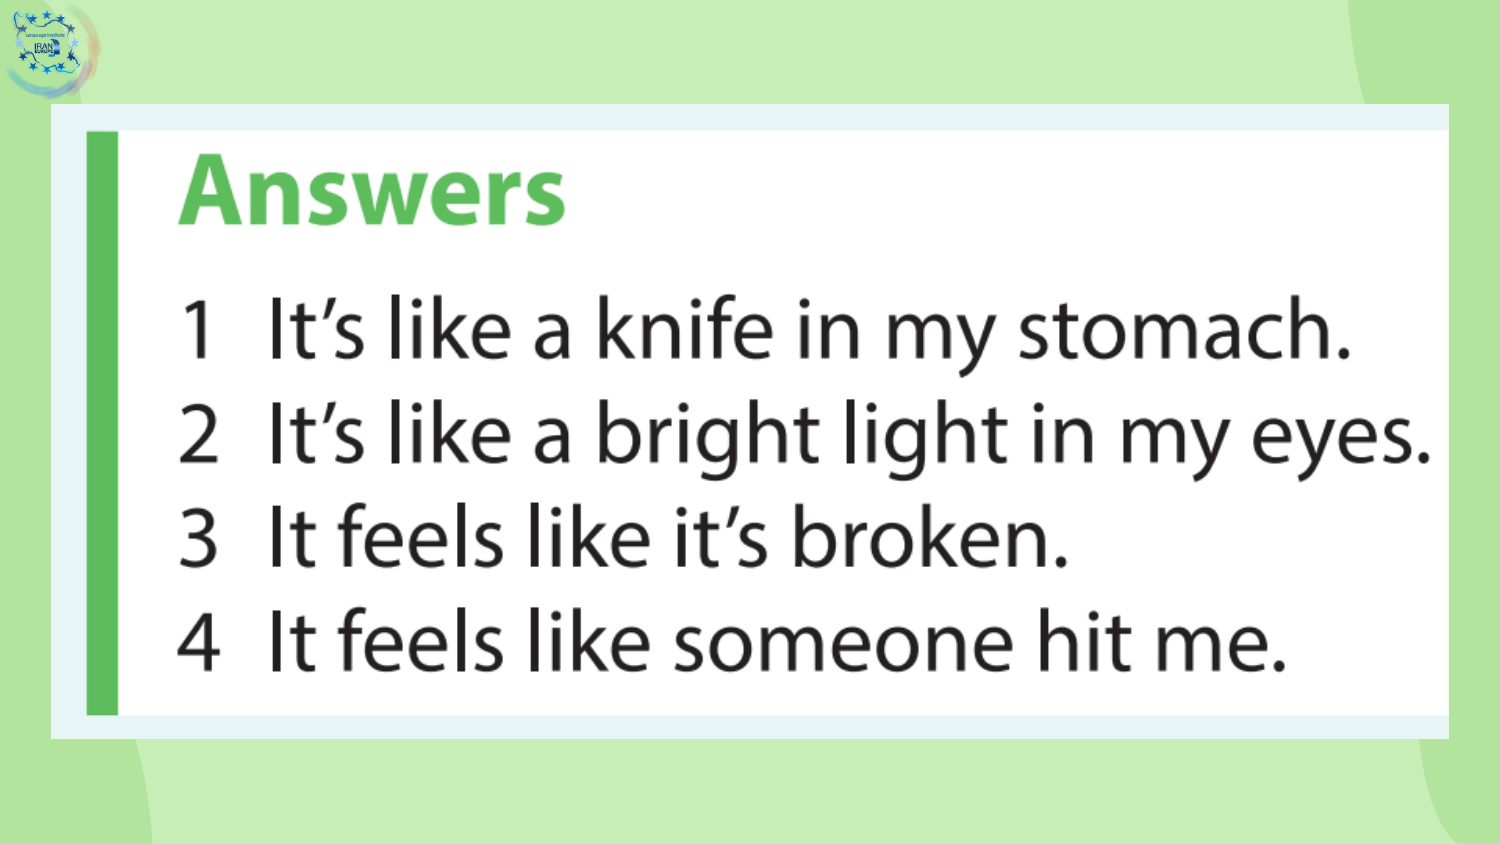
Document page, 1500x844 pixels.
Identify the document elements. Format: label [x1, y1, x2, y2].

picture [0, 0, 106, 103]
picture [51, 104, 1449, 740]
